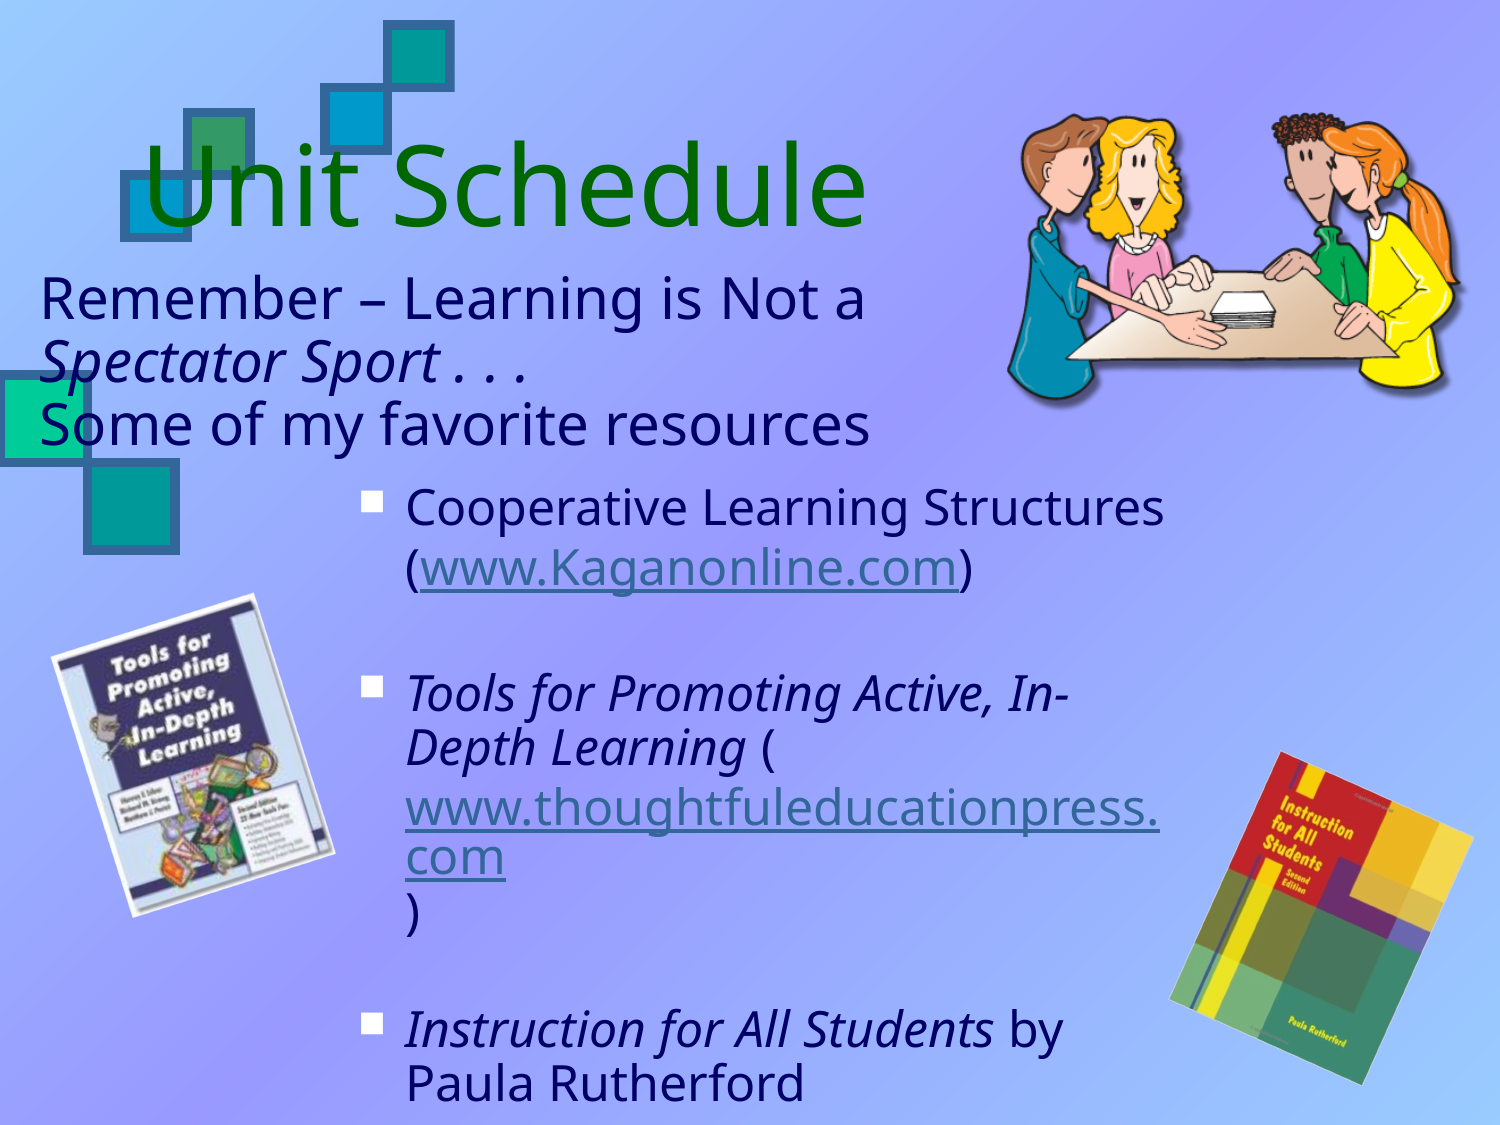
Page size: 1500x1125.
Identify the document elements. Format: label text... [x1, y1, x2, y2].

picture [52, 594, 335, 917]
picture [1006, 112, 1470, 413]
title Unit Schedule [125, 62, 1288, 261]
text_box Cooperative Learning Structures (www.Kaganonline.com) Tools for Promoting Active, In-Depth Learning (www.thoughtfuleducationpress.com) Instruction for All Students by Paula Rutherford [268, 474, 1188, 1125]
list Remember – Learning is Not a Spectator Sport . . . Some of my favorite resources [24, 261, 1138, 426]
picture [1169, 751, 1473, 1085]
